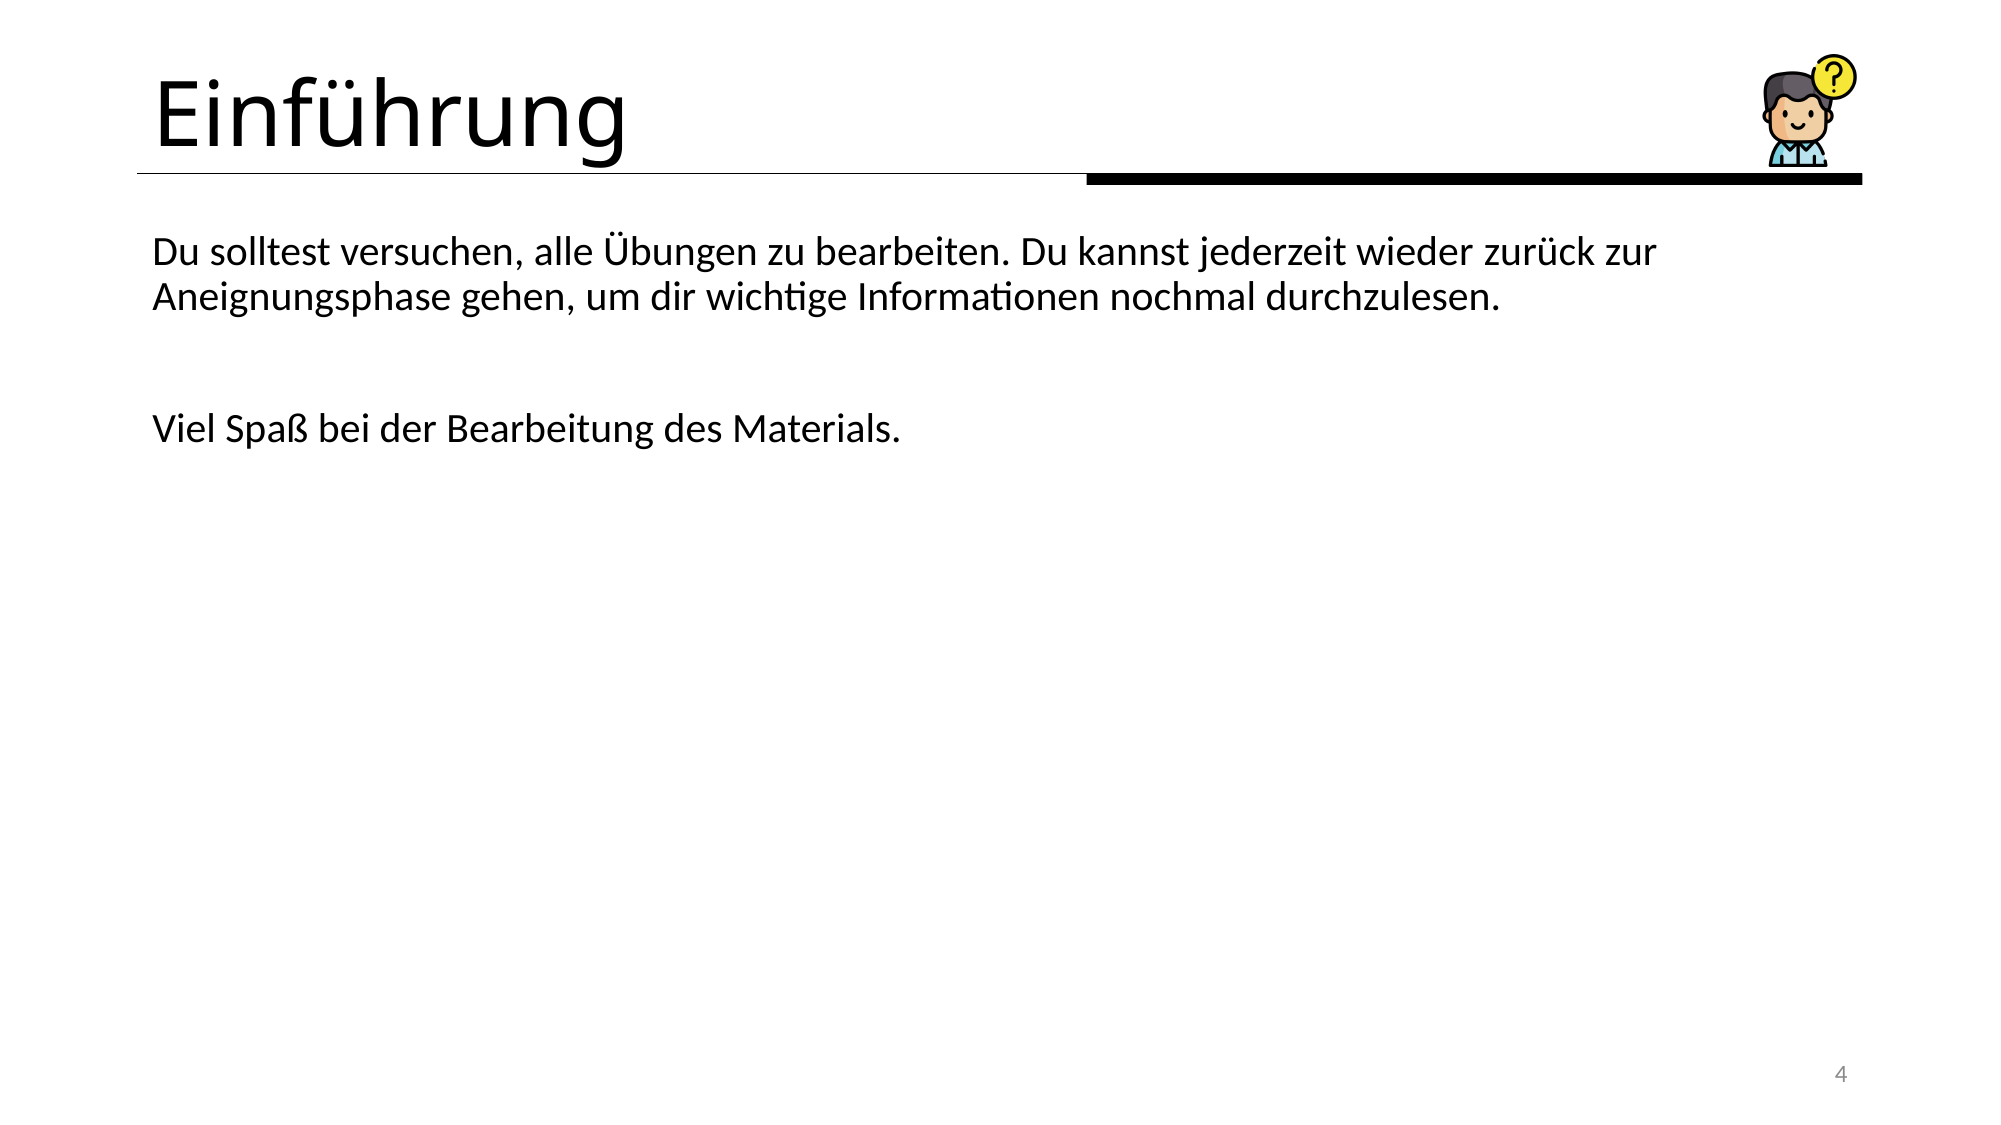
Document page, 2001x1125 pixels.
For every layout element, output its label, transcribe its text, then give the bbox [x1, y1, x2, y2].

list Du solltest versuchen, alle Übungen zu bearbeiten. Du kannst jederzeit wieder zurück zur Aneignungsphase gehen, um dir wichtige Informationen nochmal durchzulesen. Viel Spaß bei der Bearbeitung des Materials. [137, 222, 1863, 1014]
picture [1753, 54, 1866, 167]
slide_number 4 [1412, 1042, 1863, 1103]
title Einführung [137, 59, 1863, 174]
